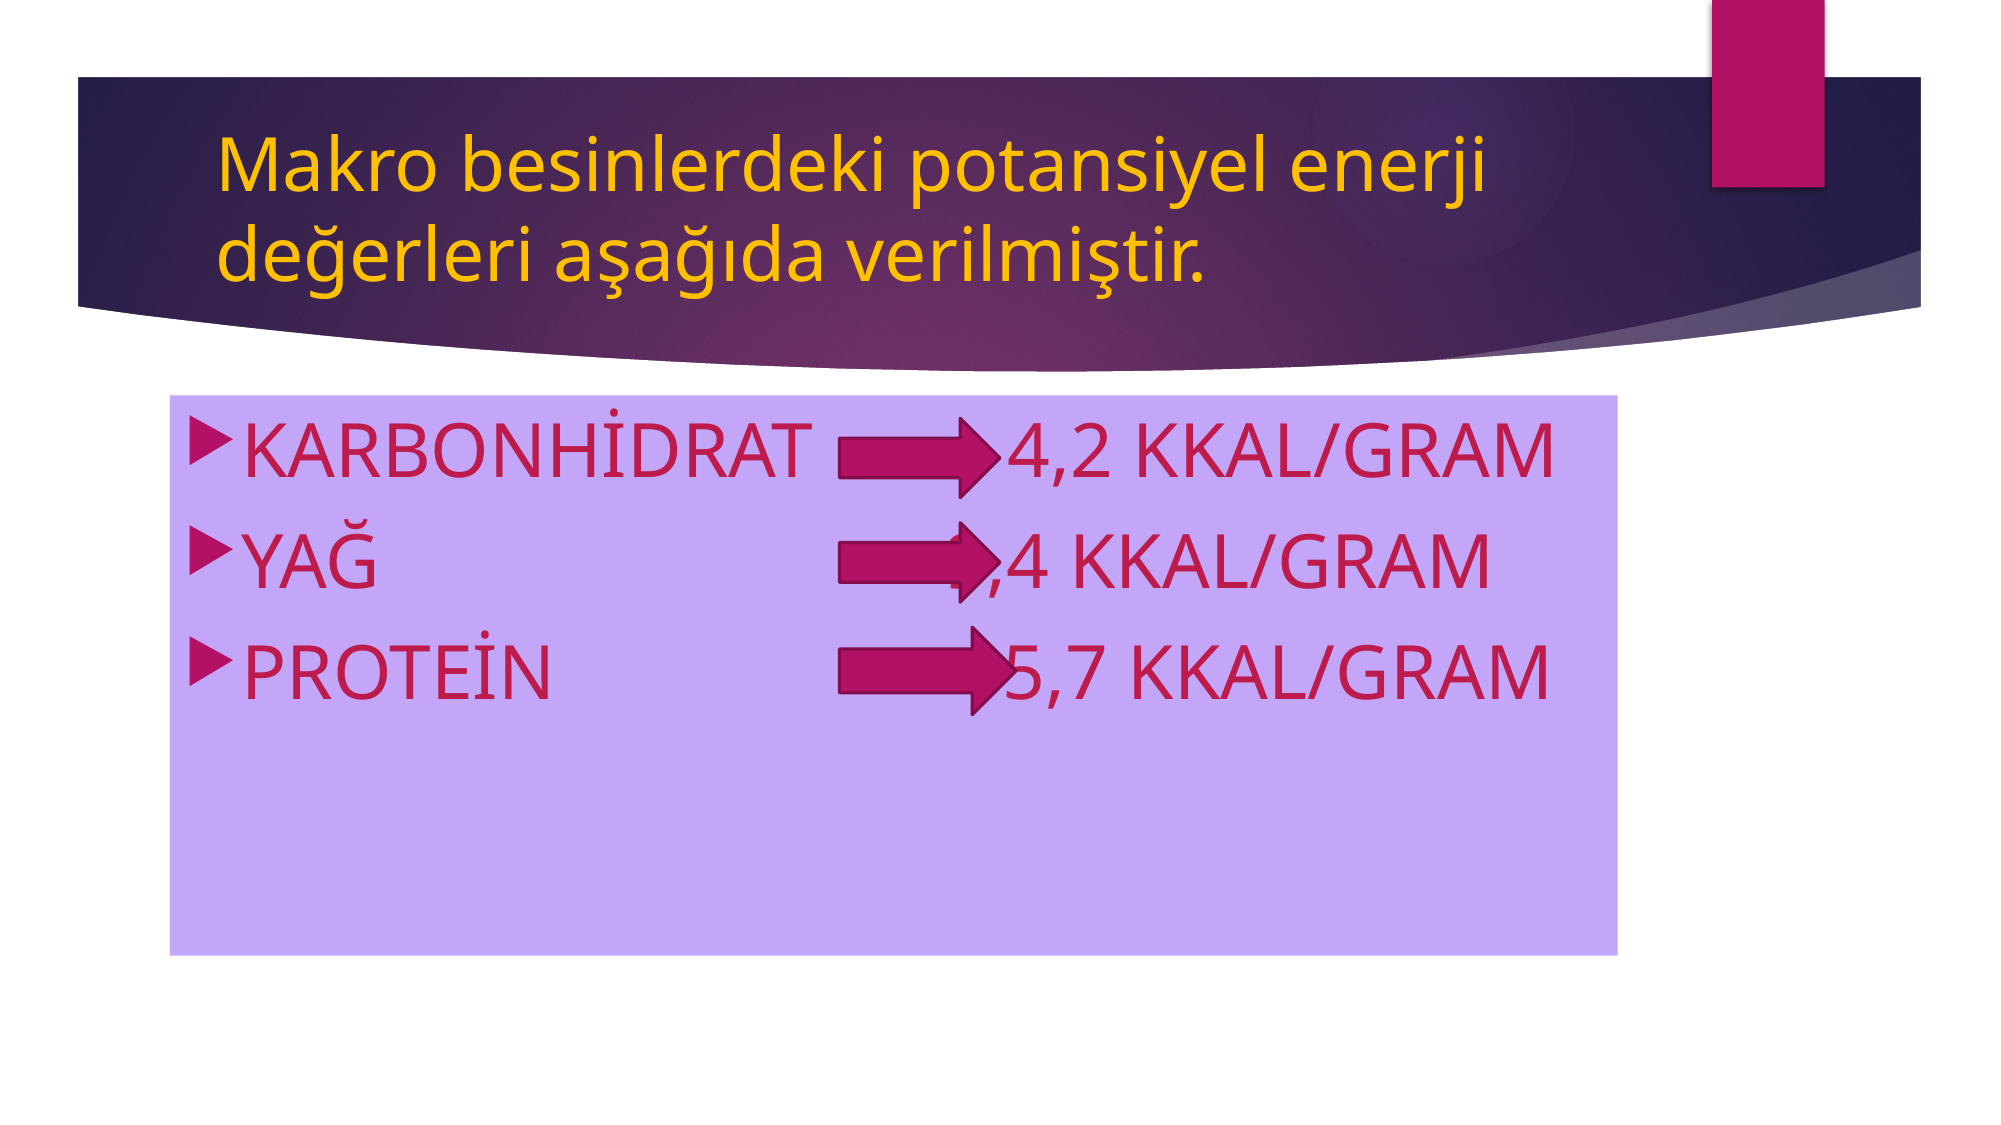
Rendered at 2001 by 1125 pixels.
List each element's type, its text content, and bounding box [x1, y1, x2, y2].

list KARBONHİDRAT 4,2 KKAL/GRAM YAĞ 9,4 KKAL/GRAM PROTEİN 5,7 KKAL/GRAM [169, 395, 1618, 956]
text_box [837, 625, 1018, 717]
text_box [837, 416, 1002, 500]
title Makro besinlerdeki potansiyel enerji değerleri aşağıda verilmiştir. [200, 113, 1638, 300]
text_box [837, 521, 1002, 604]
